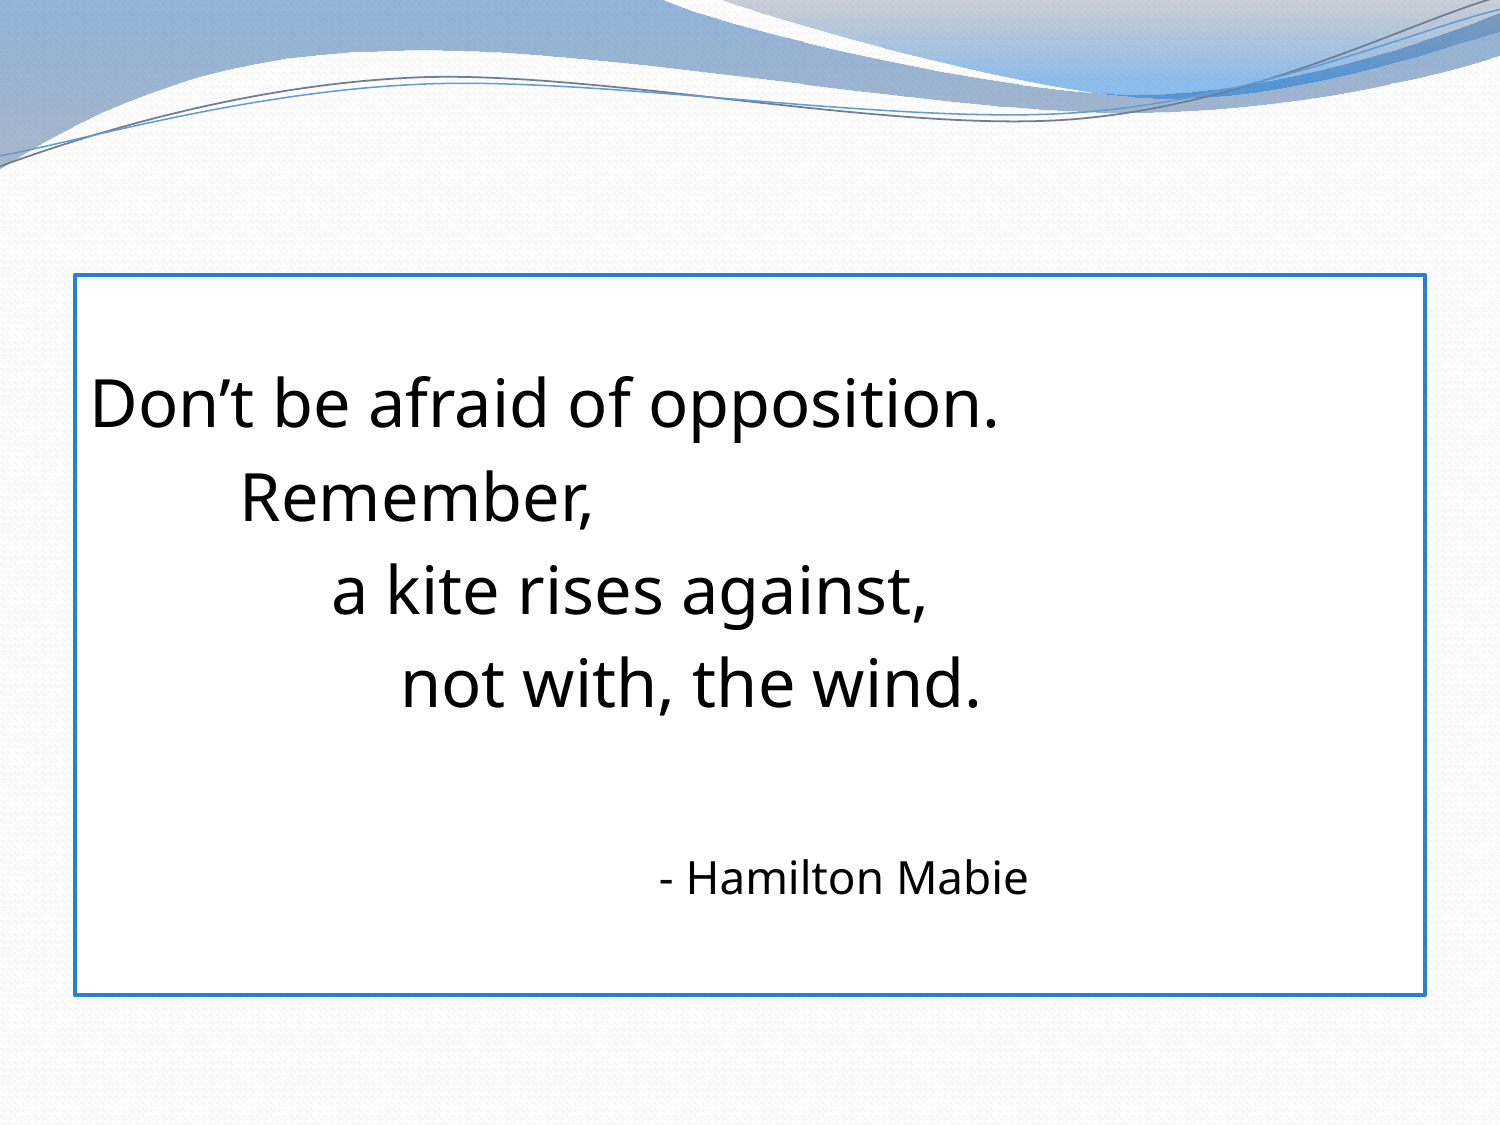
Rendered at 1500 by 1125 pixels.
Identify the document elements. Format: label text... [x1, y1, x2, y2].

list Don’t be afraid of opposition. Remember, a kite rises against, not with, the wind. - Hamilton Mabie [73, 273, 1427, 997]
